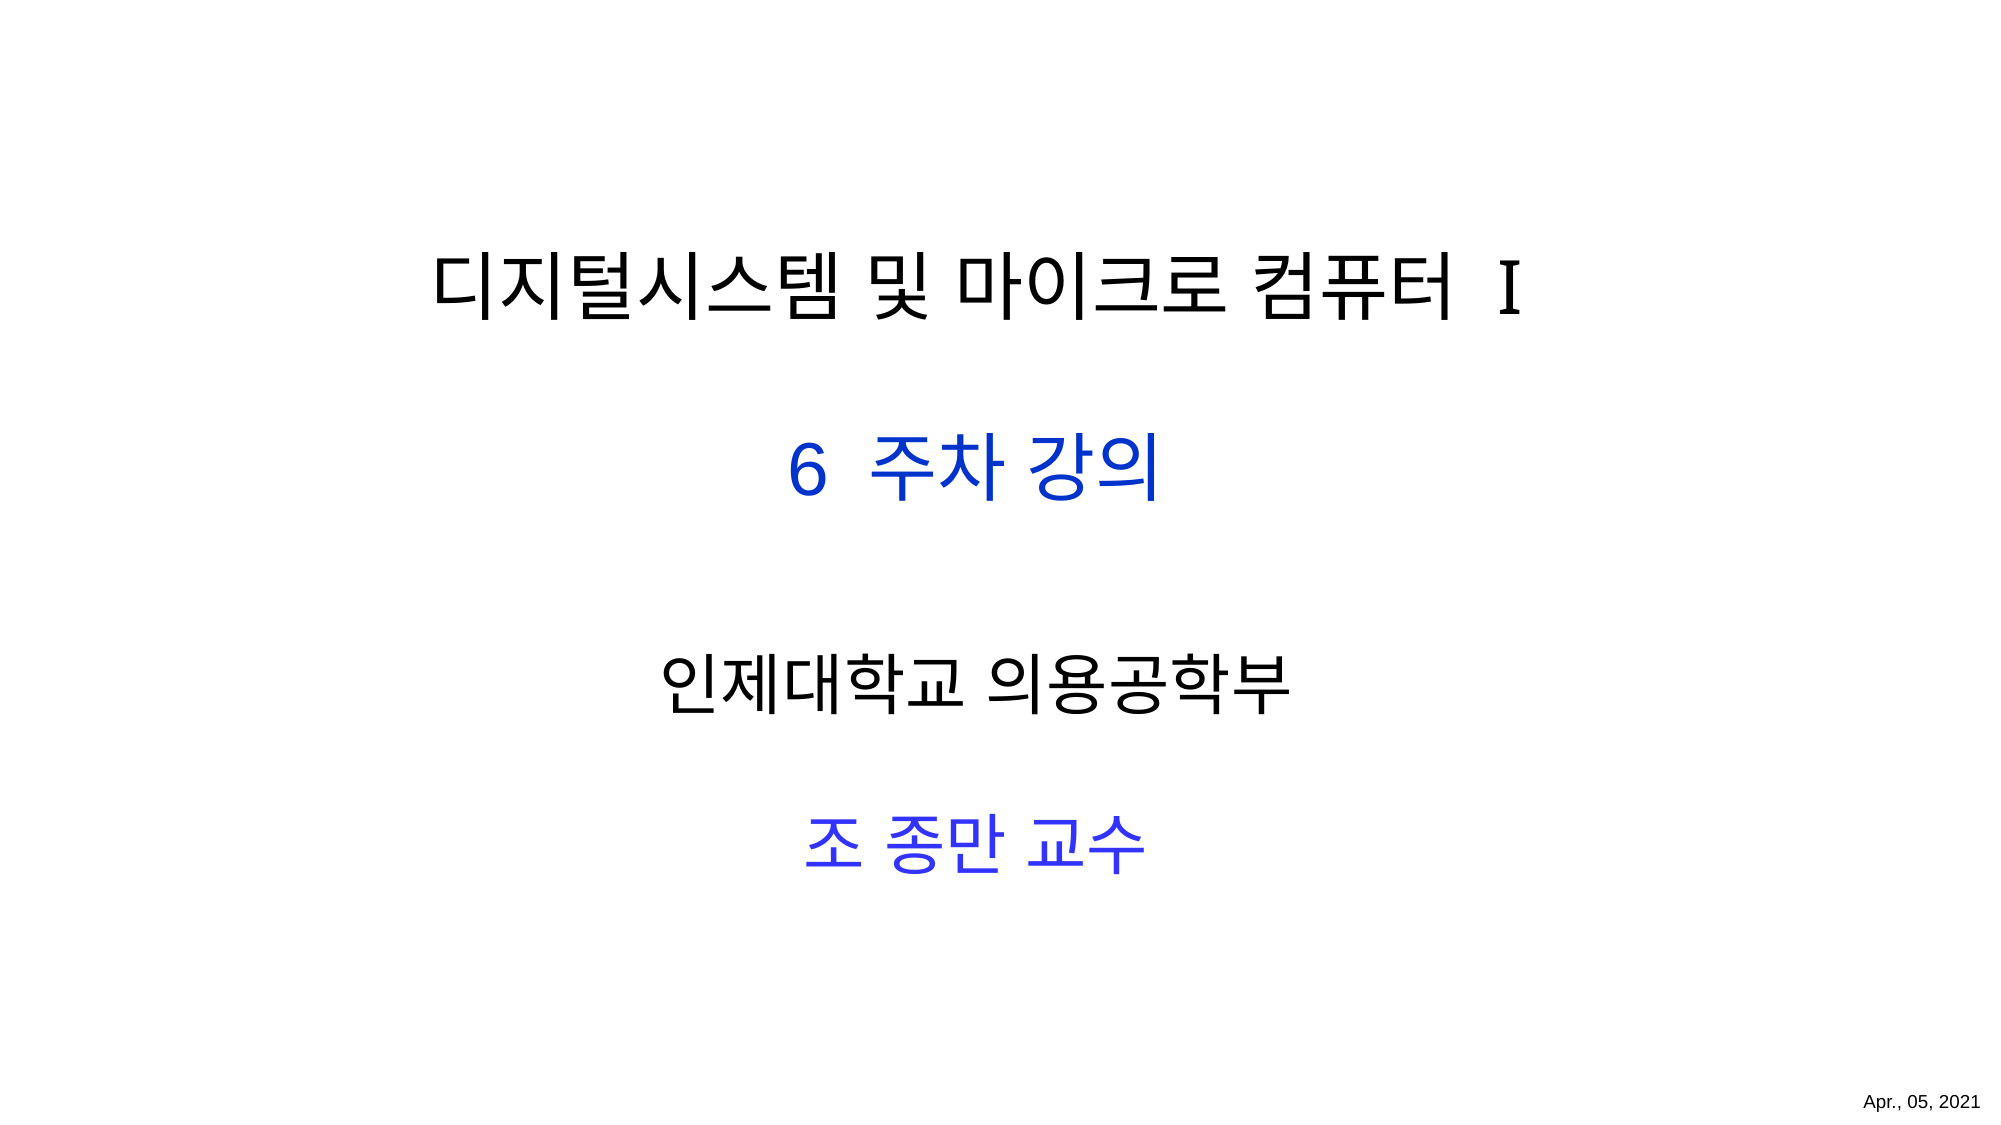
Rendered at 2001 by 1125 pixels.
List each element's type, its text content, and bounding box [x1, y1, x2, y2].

text_box Apr., 05, 2021 [1848, 1082, 1996, 1120]
text_box 디지털시스템 및 마이크로 컴퓨터 I 6 주차 강의 [362, 219, 1591, 530]
text_box 인제대학교 의용공학부 조 종만 교수 [544, 635, 1409, 891]
